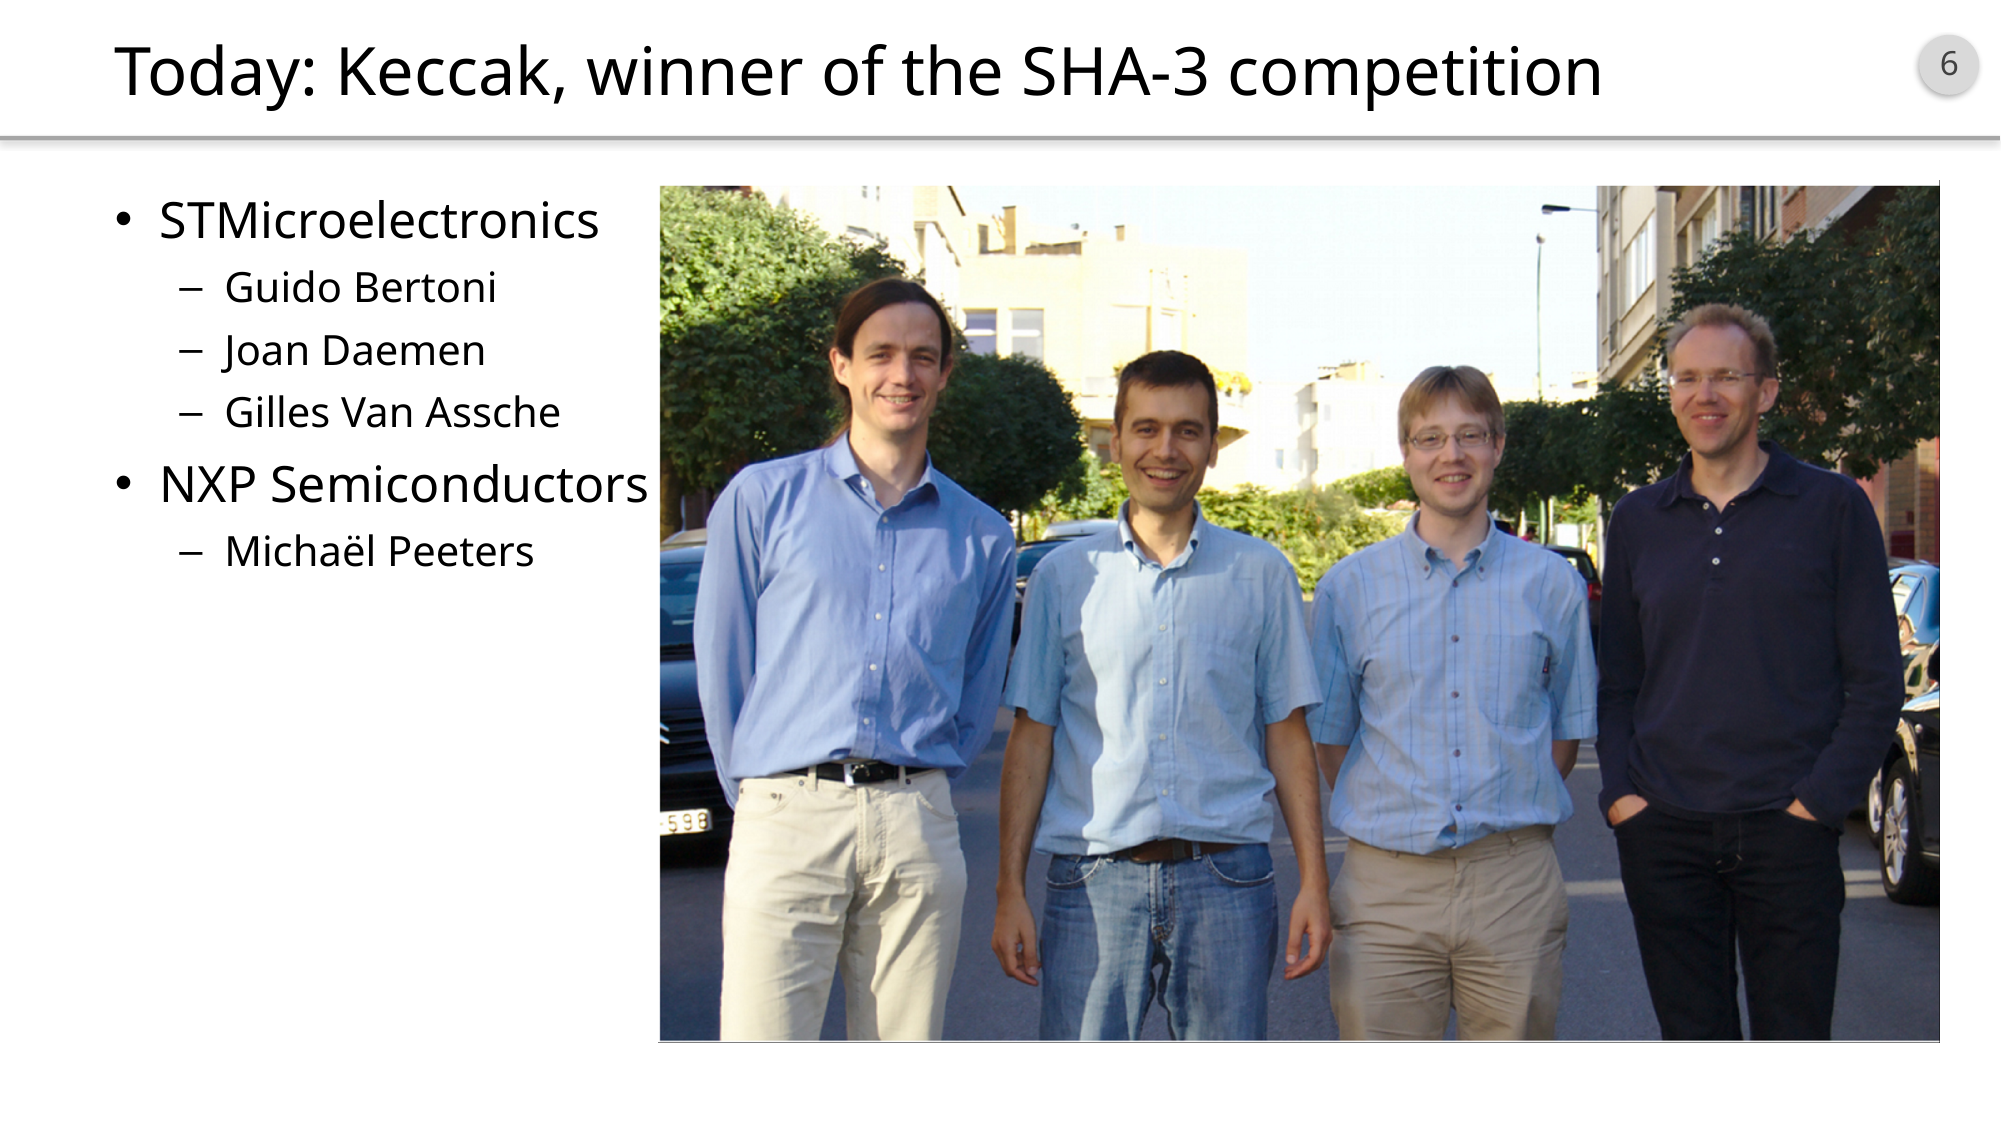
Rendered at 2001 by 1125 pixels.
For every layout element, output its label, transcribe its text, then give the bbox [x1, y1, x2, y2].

picture [658, 180, 1941, 1043]
title Today: Keccak, winner of the SHA-3 competition [99, 24, 1900, 114]
list STMicroelectronics Guido Bertoni Joan Daemen Gilles Van Assche NXP Semiconductors Michaël Peeters [99, 180, 657, 1044]
